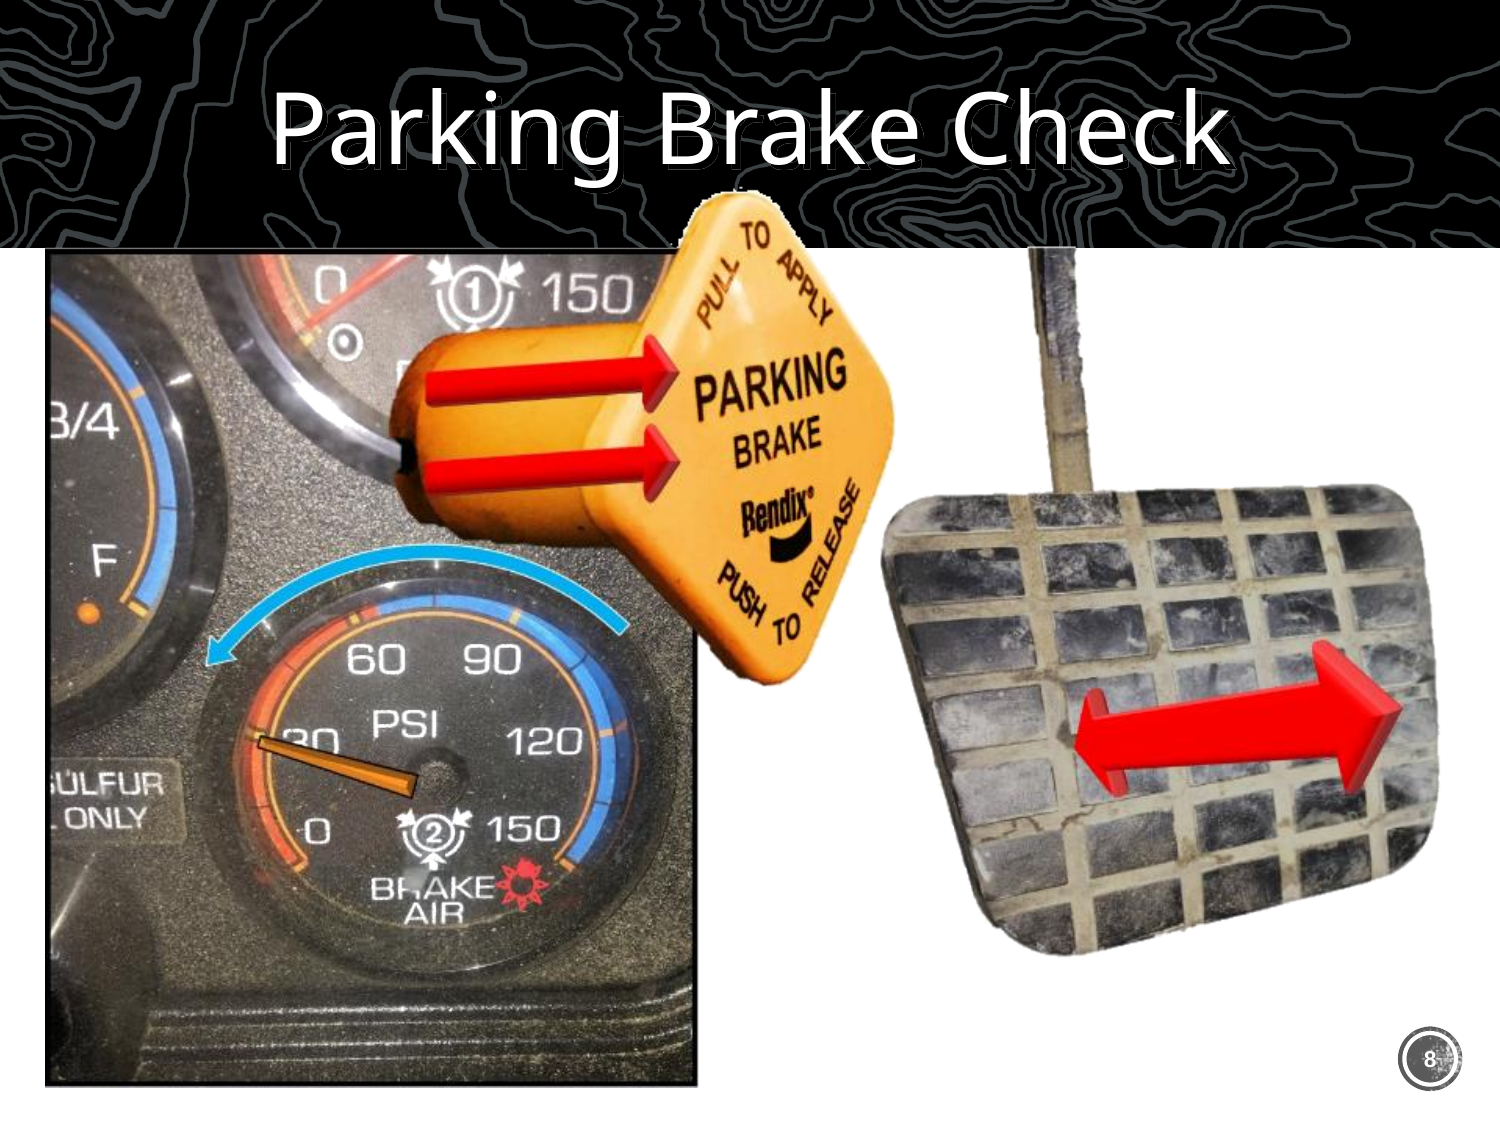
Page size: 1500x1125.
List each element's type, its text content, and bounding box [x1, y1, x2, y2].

title Parking Brake Check [0, 0, 1500, 251]
picture [0, 87, 1500, 1125]
